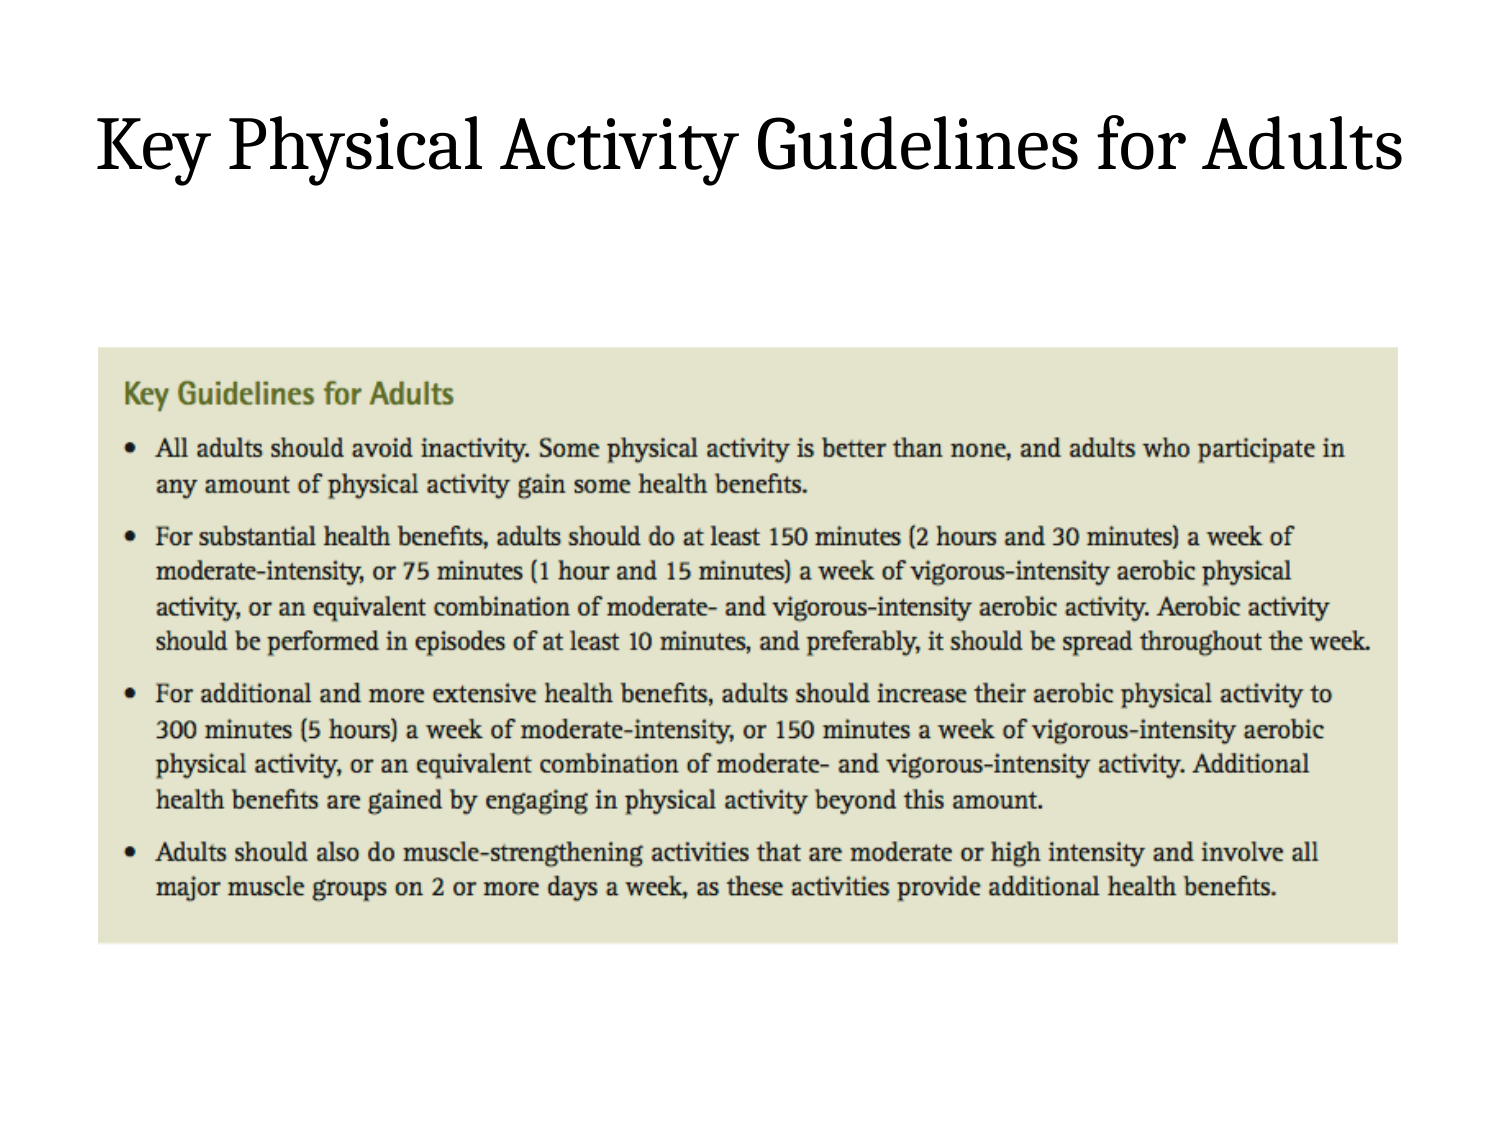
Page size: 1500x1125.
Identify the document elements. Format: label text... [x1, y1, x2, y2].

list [98, 345, 1398, 948]
title Key Physical Activity Guidelines for Adults [75, 45, 1425, 233]
